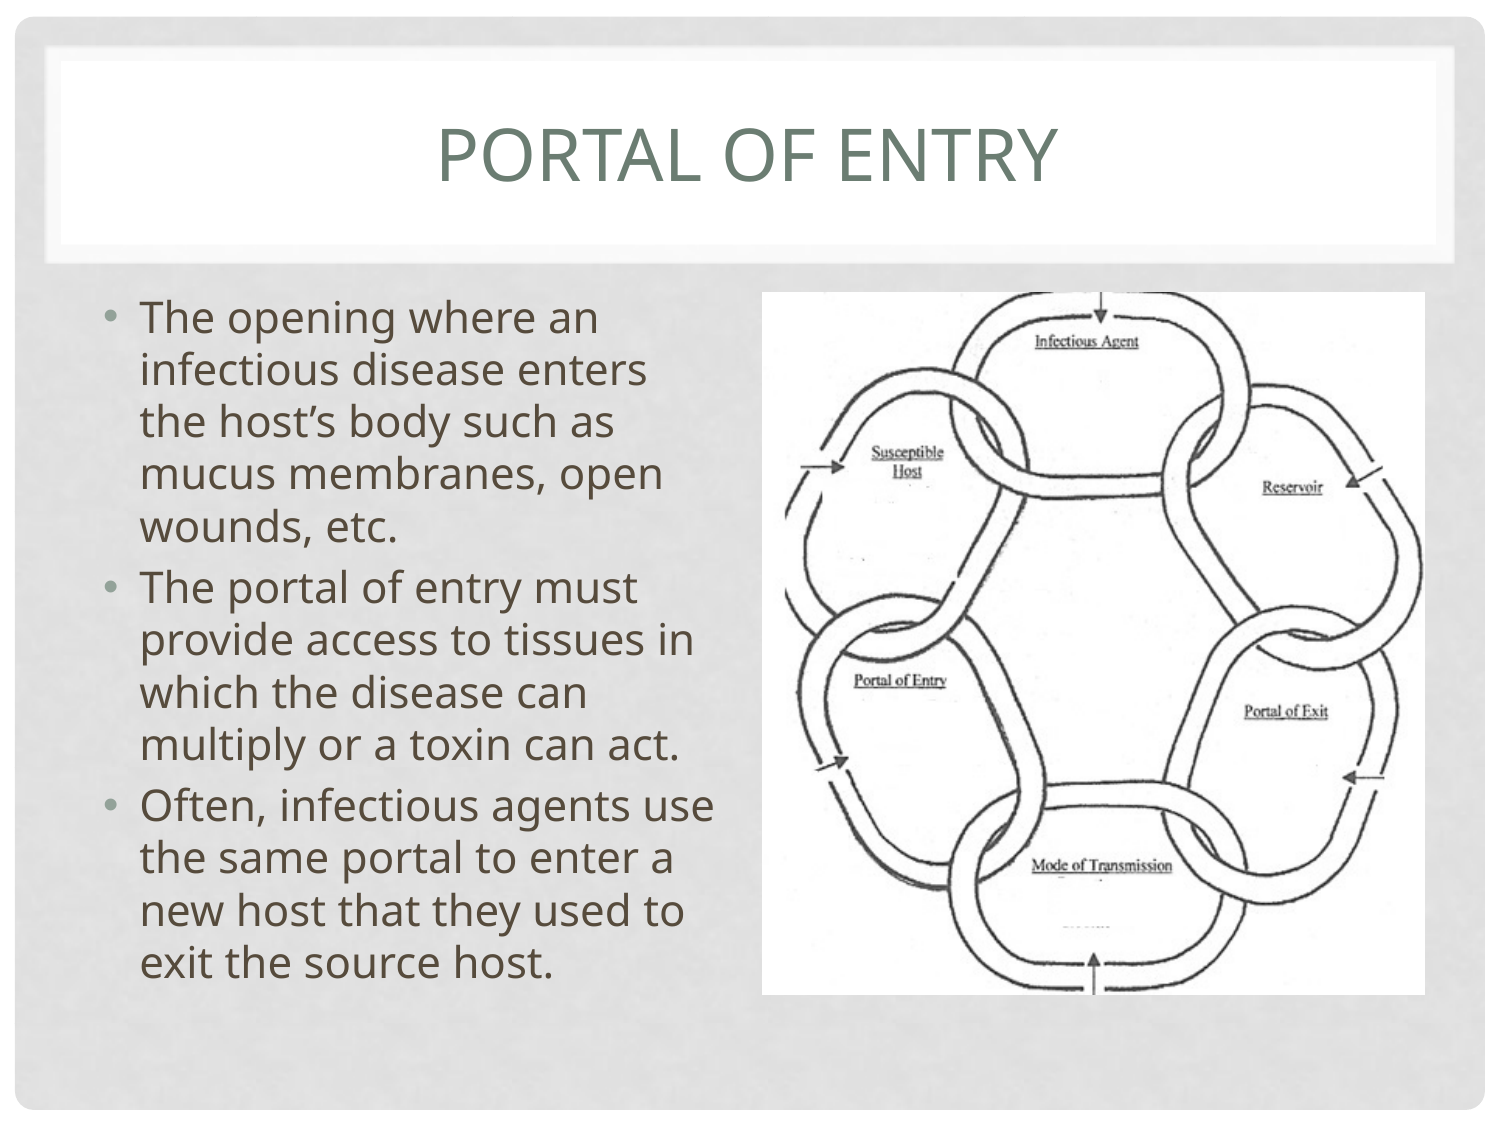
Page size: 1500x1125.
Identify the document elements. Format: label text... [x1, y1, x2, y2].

title Portal of Entry [69, 66, 1425, 238]
list The opening where an infectious disease enters the host’s body such as mucus membranes, open wounds, etc. The portal of entry must provide access to tissues in which the disease can multiply or a toxin can act. Often, infectious agents use the same portal to enter a new host that they used to exit the source host. [69, 281, 733, 1005]
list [762, 292, 1426, 995]
